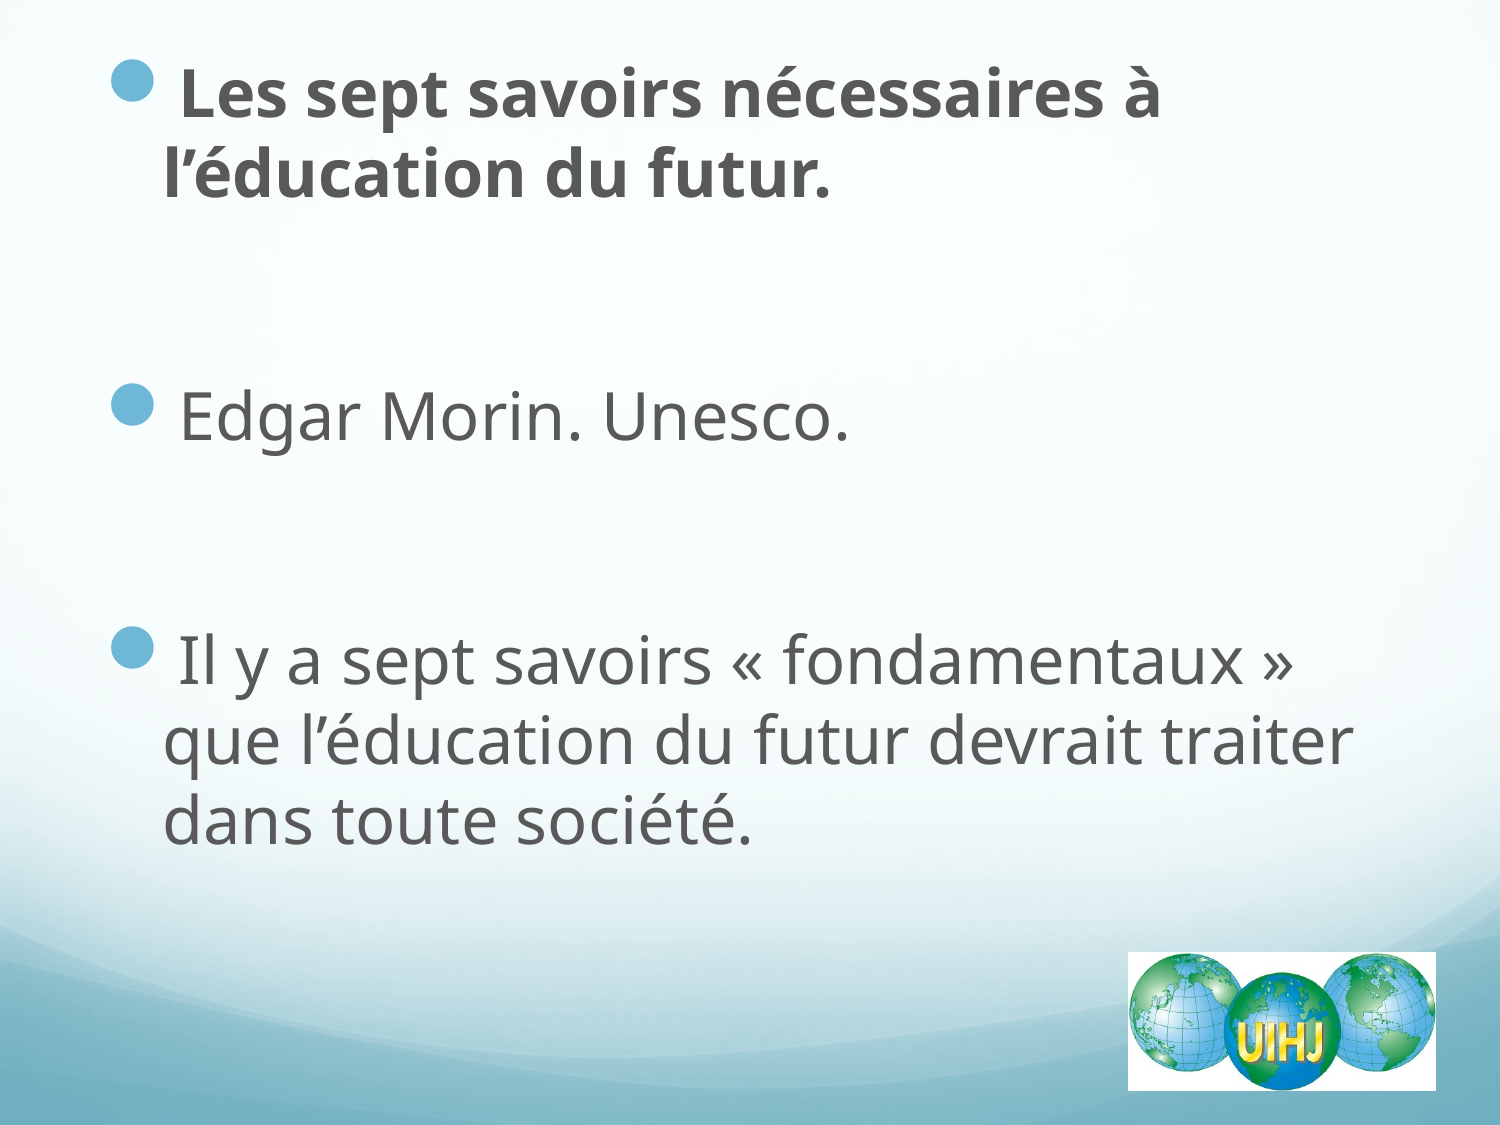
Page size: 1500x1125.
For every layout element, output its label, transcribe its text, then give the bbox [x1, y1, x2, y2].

list Les sept savoirs nécessaires à l’éducation du futur. Edgar Morin. Unesco. Il y a sept savoirs « fondamentaux » que l’éducation du futur devrait traiter dans toute société. [90, 42, 1410, 975]
picture [1127, 951, 1436, 1091]
